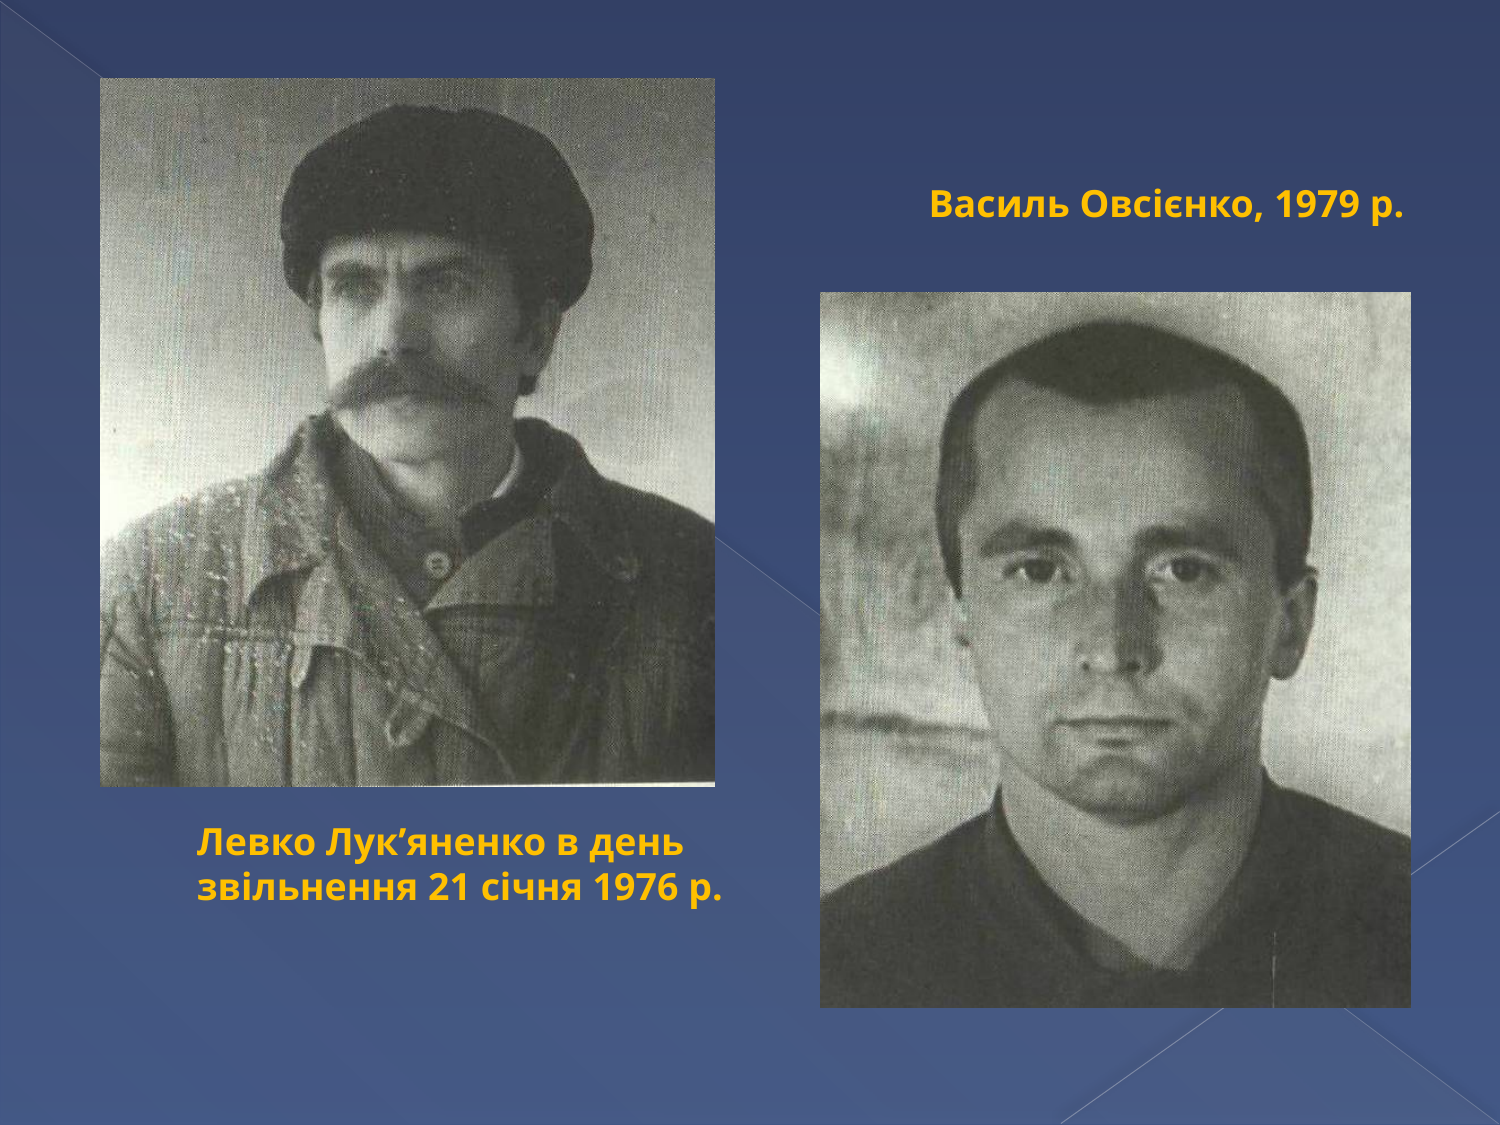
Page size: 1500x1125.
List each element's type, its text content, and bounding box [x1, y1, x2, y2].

picture [820, 292, 1412, 1009]
text_box Василь Овсієнко, 1979 р. [913, 172, 1420, 233]
text_box Левко Лук’яненко в день звільнення 21 січня 1976 р. [182, 810, 739, 916]
picture [100, 77, 715, 788]
